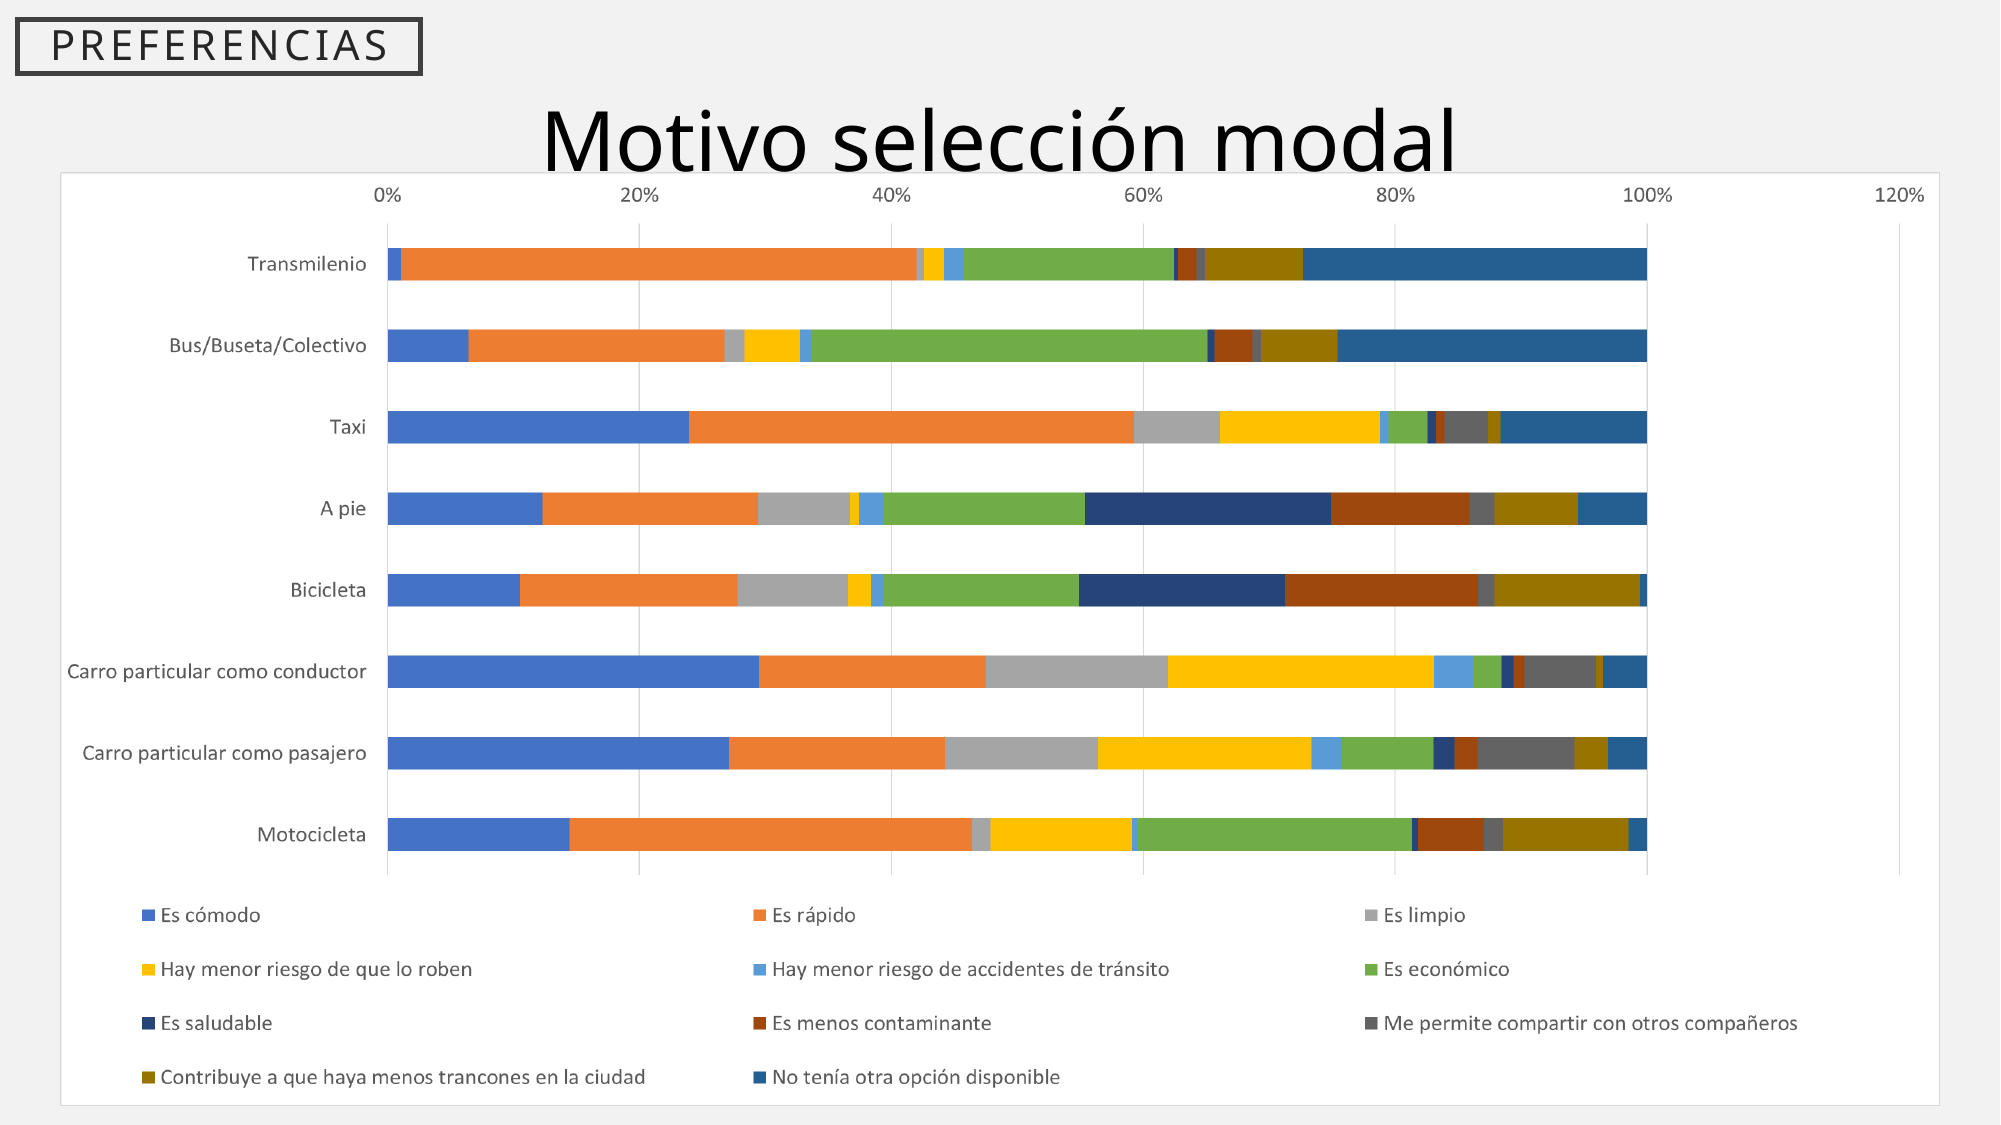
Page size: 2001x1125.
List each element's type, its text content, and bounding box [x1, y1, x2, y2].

text_box Motivo selección modal [243, 65, 1757, 162]
text_box PREFERENCIAS [17, 19, 421, 74]
picture [60, 172, 1940, 1106]
